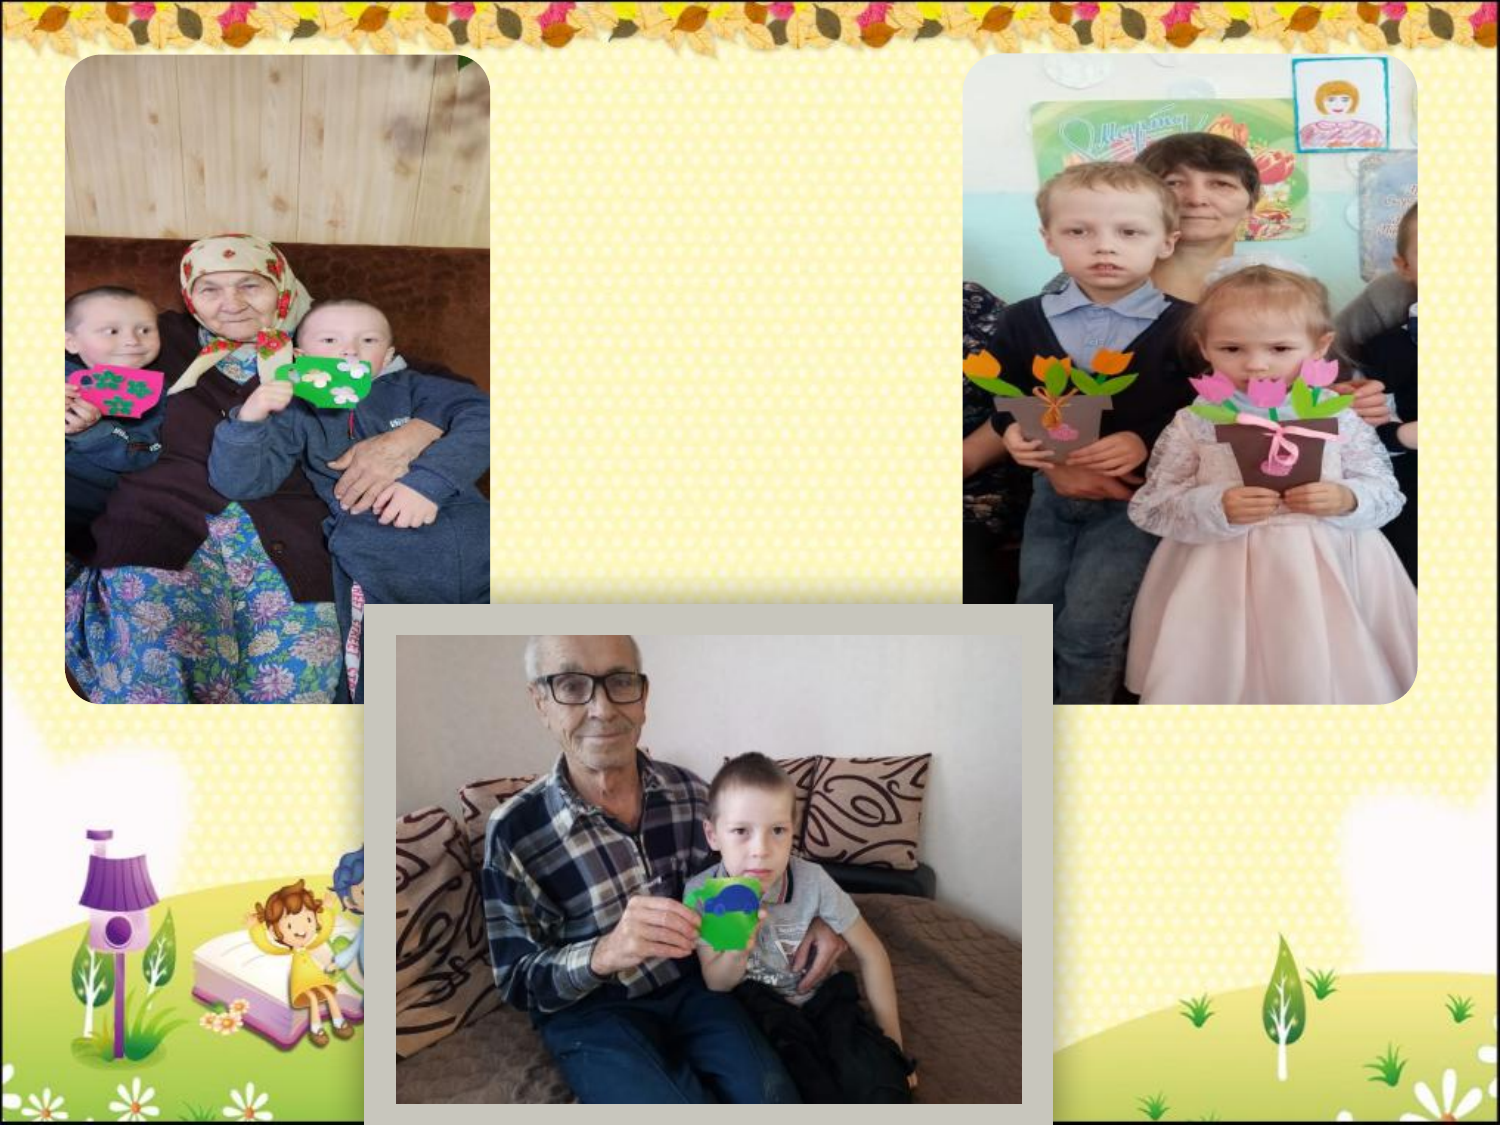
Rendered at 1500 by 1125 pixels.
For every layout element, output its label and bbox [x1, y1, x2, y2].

list [64, 54, 491, 705]
picture [0, 0, 1500, 1125]
